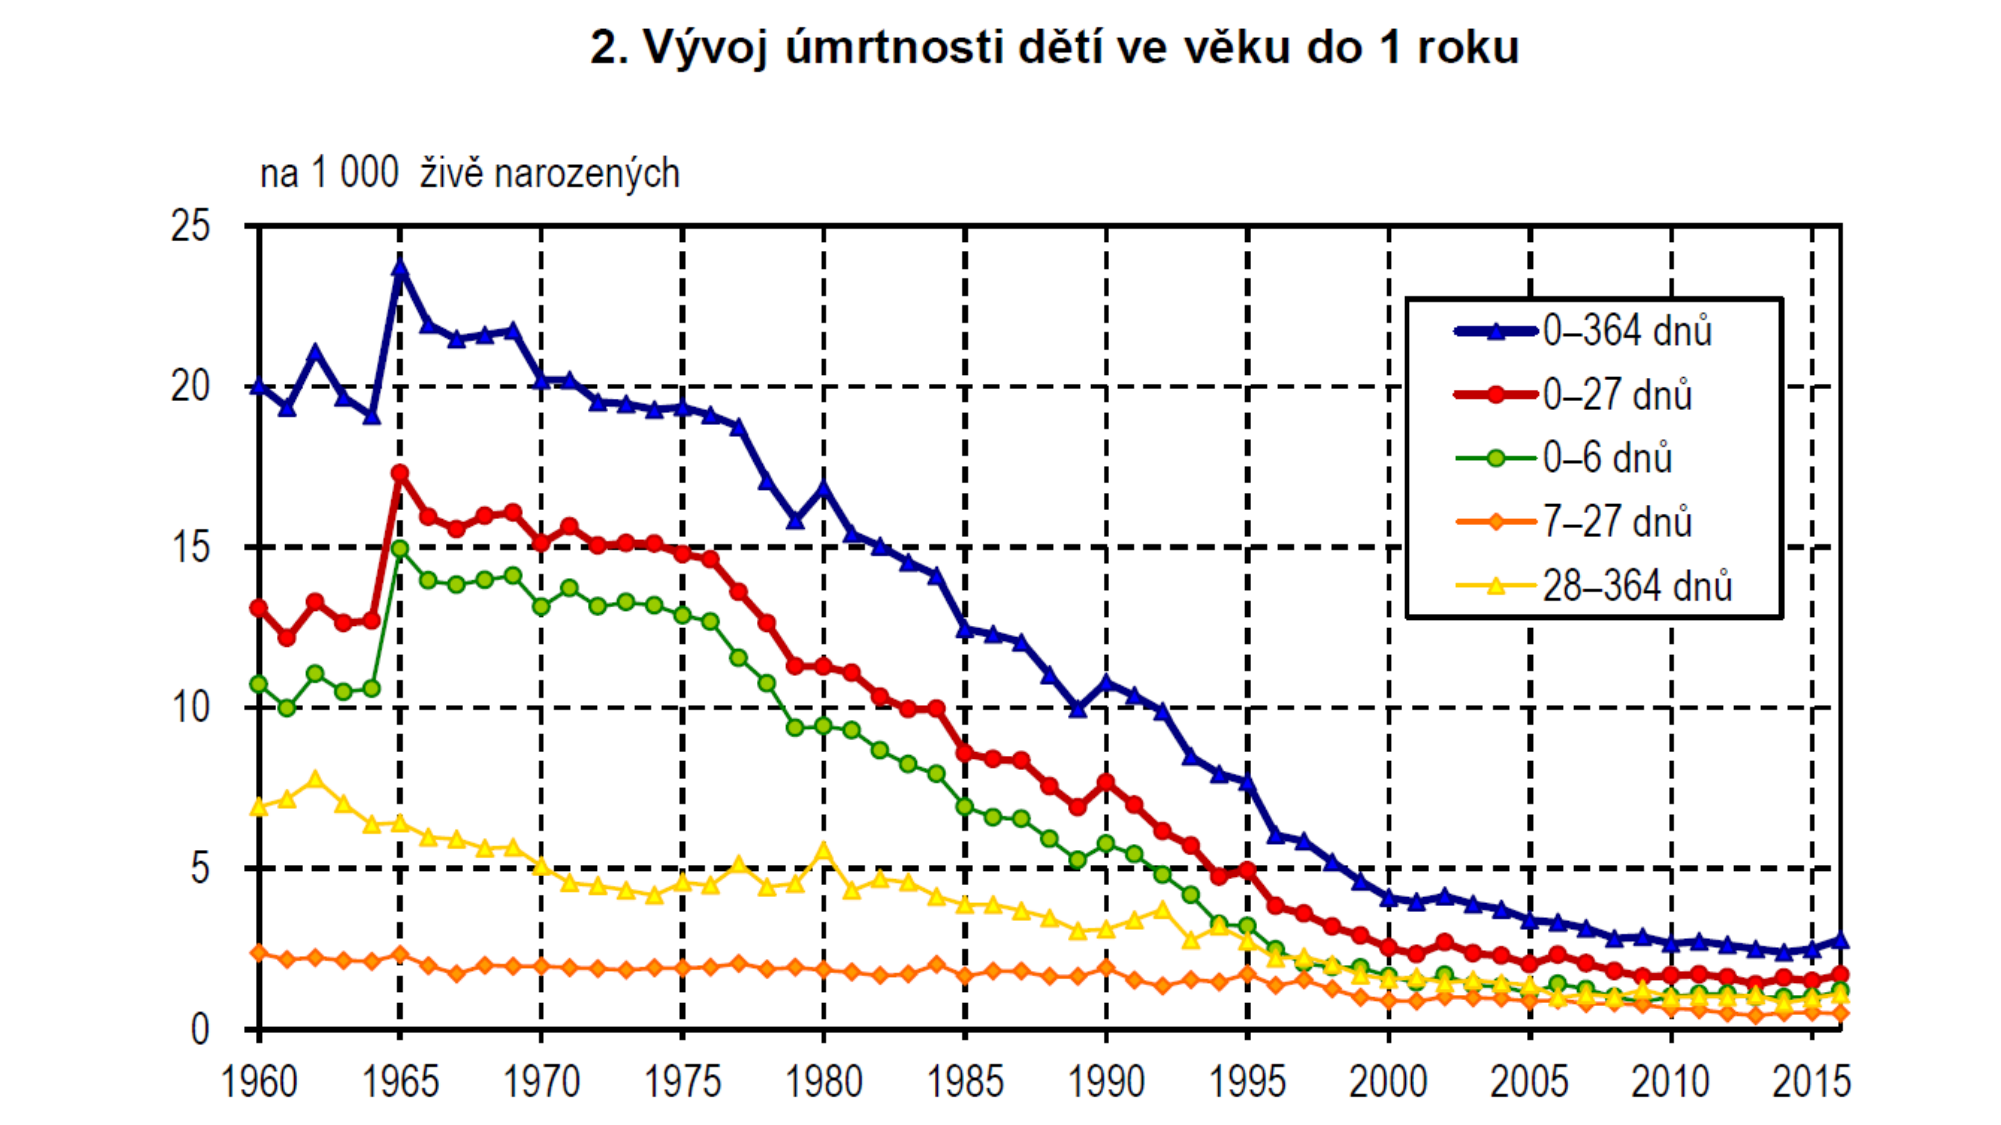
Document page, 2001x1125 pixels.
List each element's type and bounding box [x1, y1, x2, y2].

picture [125, 2, 1890, 1125]
